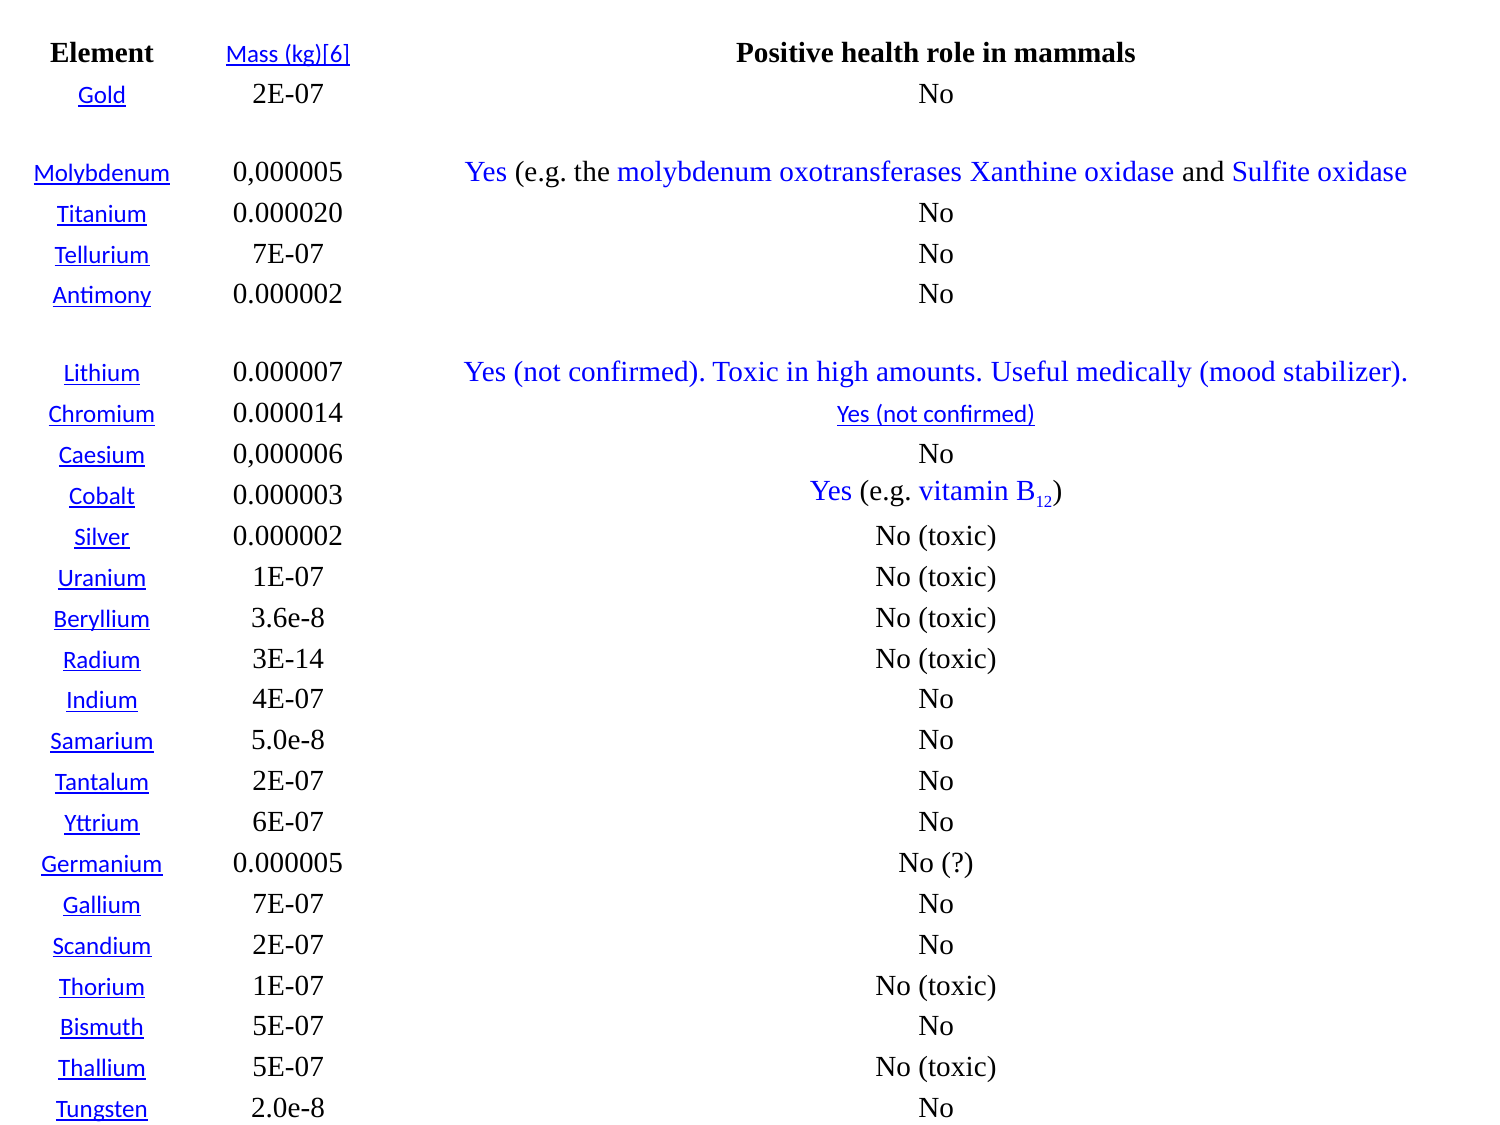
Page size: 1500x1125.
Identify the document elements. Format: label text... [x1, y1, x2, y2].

table_cell 1E-07 [204, 961, 372, 1002]
table_cell No [372, 798, 1500, 839]
table_cell 0,000006 [204, 430, 372, 471]
table_cell Yes (not confirmed) [372, 389, 1500, 430]
table_cell 0.000005 [204, 839, 372, 880]
table_cell Antimony [0, 271, 204, 311]
table_cell No [372, 230, 1500, 271]
table_cell Yes (not confirmed). Toxic in high amounts. Useful medically (mood stabilizer). [372, 311, 1500, 389]
table_cell No [372, 1084, 1500, 1125]
table_cell No (toxic) [372, 553, 1500, 594]
table_cell No [372, 189, 1500, 230]
table_cell Tantalum [0, 757, 204, 798]
table_cell Cobalt [0, 471, 204, 512]
table_cell 0.000003 [204, 471, 372, 512]
table_cell Molybdenum [0, 111, 204, 189]
table_cell Tungsten [0, 1084, 204, 1125]
table_cell 0.000014 [204, 389, 372, 430]
table_cell Tellurium [0, 230, 204, 271]
table_cell 2E-07 [204, 70, 372, 111]
table_cell No [372, 716, 1500, 757]
table_cell 2E-07 [204, 757, 372, 798]
table_cell No [372, 70, 1500, 111]
table_cell No [372, 675, 1500, 716]
table_cell Samarium [0, 716, 204, 757]
table_cell 1E-07 [204, 553, 372, 594]
table_cell Beryllium [0, 594, 204, 635]
table_cell Gallium [0, 880, 204, 921]
table_cell Yes (e.g. vitamin B12) [372, 471, 1500, 512]
table_cell Gold [0, 70, 204, 111]
table_cell 5.0e-8 [204, 716, 372, 757]
table_cell Yttrium [0, 798, 204, 839]
table_cell No (toxic) [372, 512, 1500, 553]
table_cell Lithium [0, 311, 204, 389]
table_cell No [372, 1002, 1500, 1043]
table_cell 2.0e-8 [204, 1084, 372, 1125]
table_header Mass (kg)[6] [204, 0, 372, 70]
table_cell 0.000007 [204, 311, 372, 389]
table_cell 5E-07 [204, 1043, 372, 1084]
table_cell Indium [0, 675, 204, 716]
table_cell 3E-14 [204, 635, 372, 675]
table_cell No [372, 880, 1500, 921]
table_cell 4E-07 [204, 675, 372, 716]
table_cell 6E-07 [204, 798, 372, 839]
table_cell Caesium [0, 430, 204, 471]
table_cell No [372, 757, 1500, 798]
table_header Element [0, 0, 204, 70]
table_header Positive health role in mammals [372, 0, 1500, 70]
table_cell Chromium [0, 389, 204, 430]
table_cell 0.000020 [204, 189, 372, 230]
table_cell No (?) [372, 839, 1500, 880]
table_cell Yes (e.g. the molybdenum oxotransferases Xanthine oxidase and Sulfite oxidase [372, 111, 1500, 189]
table_cell 7E-07 [204, 880, 372, 921]
table_cell Uranium [0, 553, 204, 594]
table_cell Radium [0, 635, 204, 675]
table_cell No [372, 921, 1500, 961]
table_cell 5E-07 [204, 1002, 372, 1043]
table_cell 7E-07 [204, 230, 372, 271]
table_cell Thallium [0, 1043, 204, 1084]
table_cell Scandium [0, 921, 204, 961]
table_cell Bismuth [0, 1002, 204, 1043]
table_cell No (toxic) [372, 594, 1500, 635]
table_cell No (toxic) [372, 635, 1500, 675]
table_cell No [372, 271, 1500, 311]
table_cell 0,000005 [204, 111, 372, 189]
table_cell Germanium [0, 839, 204, 880]
table_cell Thorium [0, 961, 204, 1002]
table_cell 0.000002 [204, 512, 372, 553]
table_cell No (toxic) [372, 1043, 1500, 1084]
table_cell No (toxic) [372, 961, 1500, 1002]
table_cell 0.000002 [204, 271, 372, 311]
table_cell 2E-07 [204, 921, 372, 961]
table_cell 3.6e-8 [204, 594, 372, 635]
table_cell Silver [0, 512, 204, 553]
table_cell Titanium [0, 189, 204, 230]
table_cell No [372, 430, 1500, 471]
